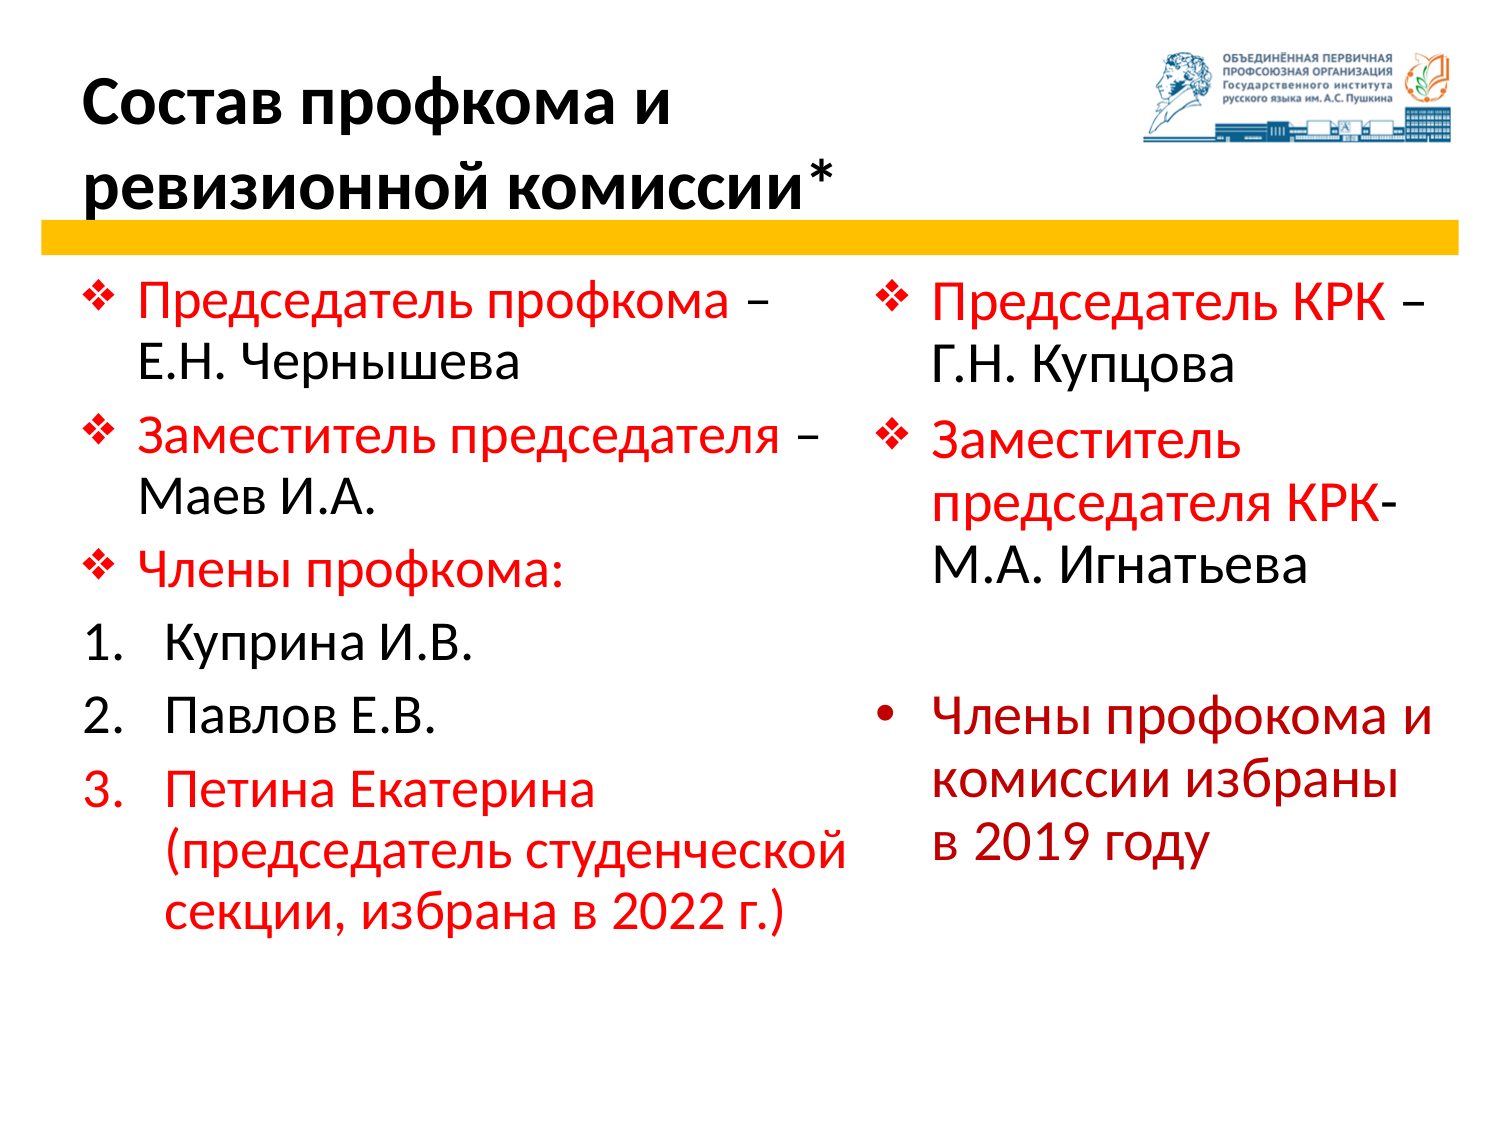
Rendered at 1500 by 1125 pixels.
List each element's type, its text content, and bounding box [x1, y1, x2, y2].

text_box Председатель КРК – Г.Н. Купцова Заместитель председателя КРК- М.А. Игнатьева Члены профокома и комиссии избраны в 2019 году [868, 262, 1447, 1005]
picture [1135, 42, 1459, 151]
title Состав профкома и ревизионной комиссии* [74, 44, 1426, 219]
list Председатель профкома – Е.Н. Чернышева Заместитель председателя –Маев И.А. Члены профкома: Куприна И.В. Павлов Е.В. Петина Екатерина (председатель студенческой секции, избрана в 2022 г.) [74, 261, 869, 1006]
text_box [41, 219, 1459, 256]
